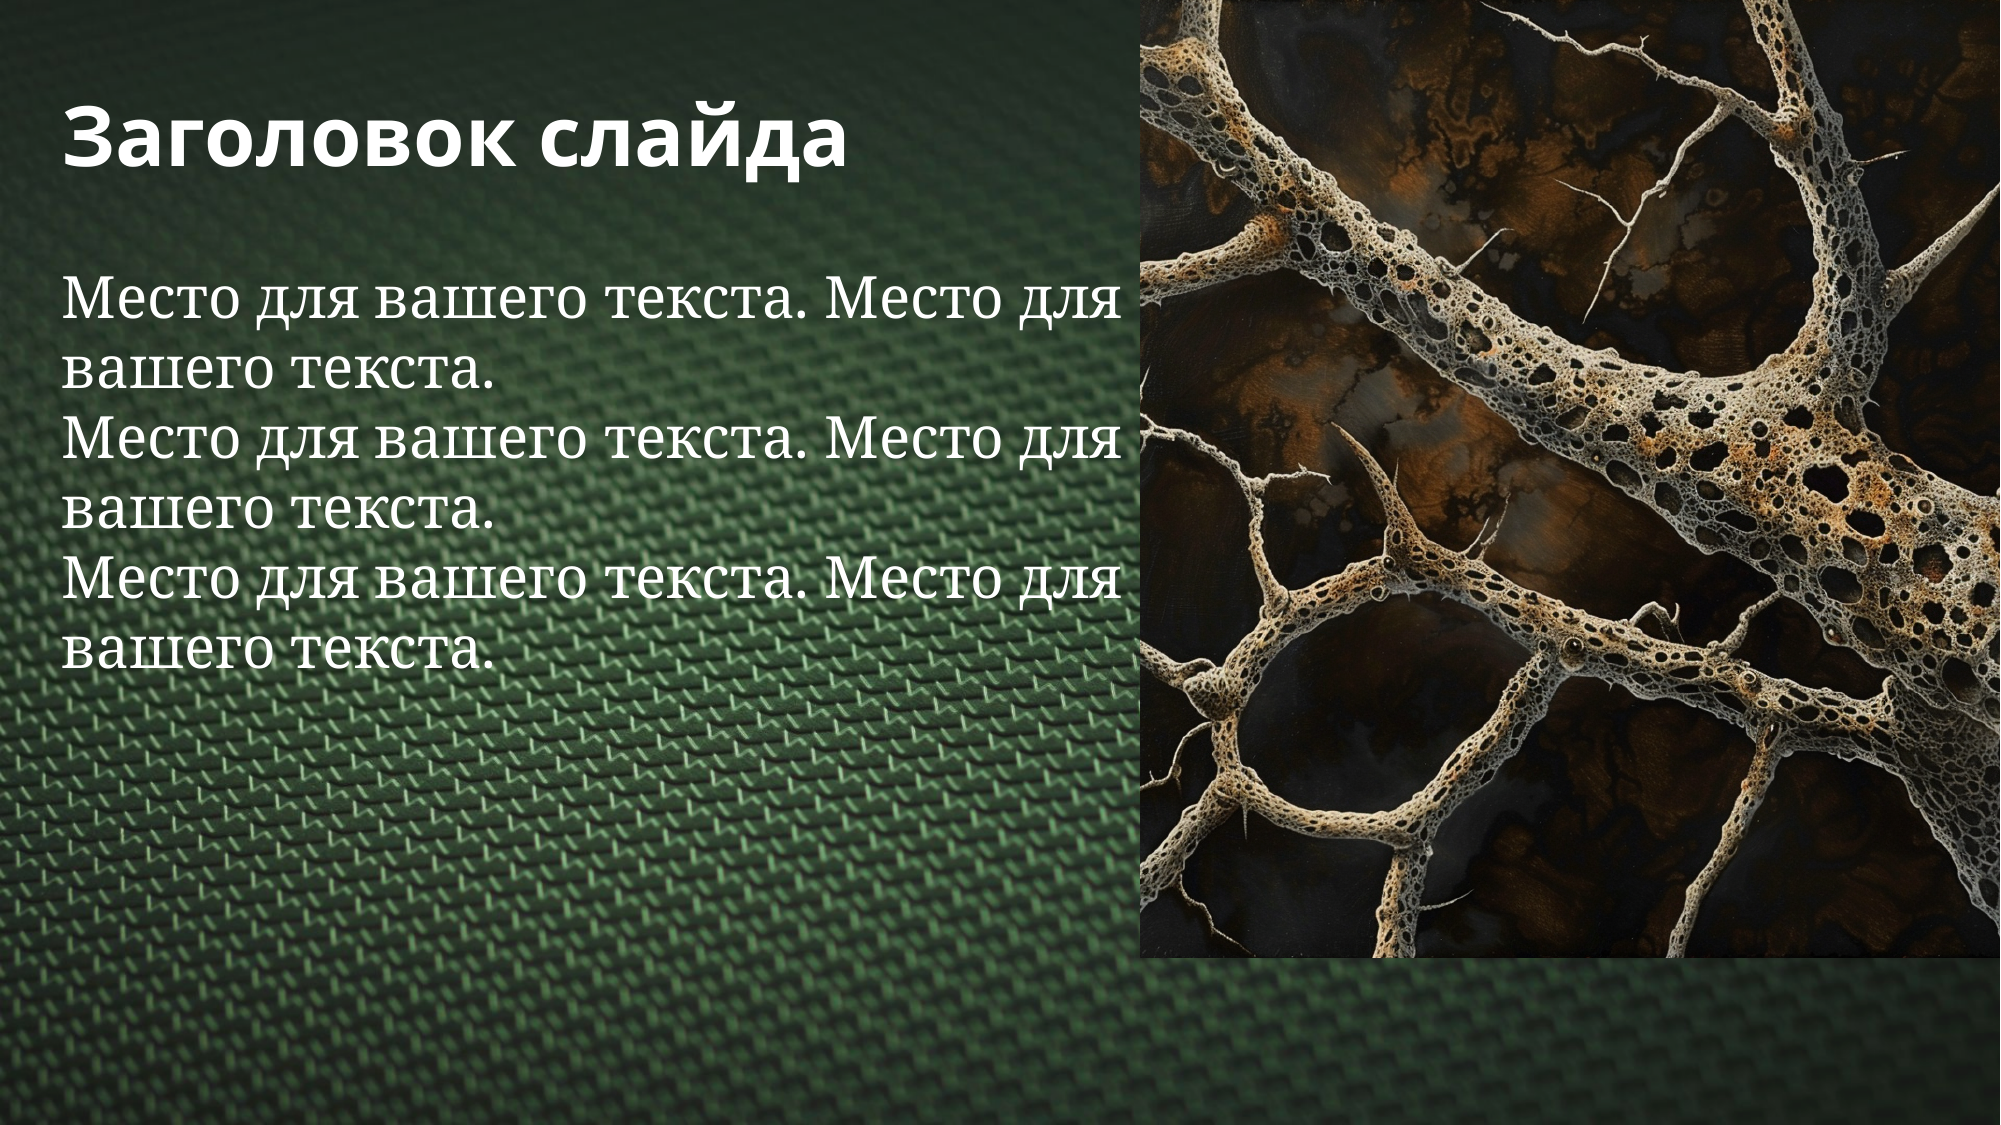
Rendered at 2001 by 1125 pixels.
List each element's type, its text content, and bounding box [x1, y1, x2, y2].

picture [1139, 0, 2000, 958]
text_box Место для вашего текста. Место для вашего текста. Место для вашего текста. Место для вашего текста. Место для вашего текста. Место для вашего текста. [47, 252, 1139, 758]
text_box Заголовок слайда [47, 87, 983, 252]
